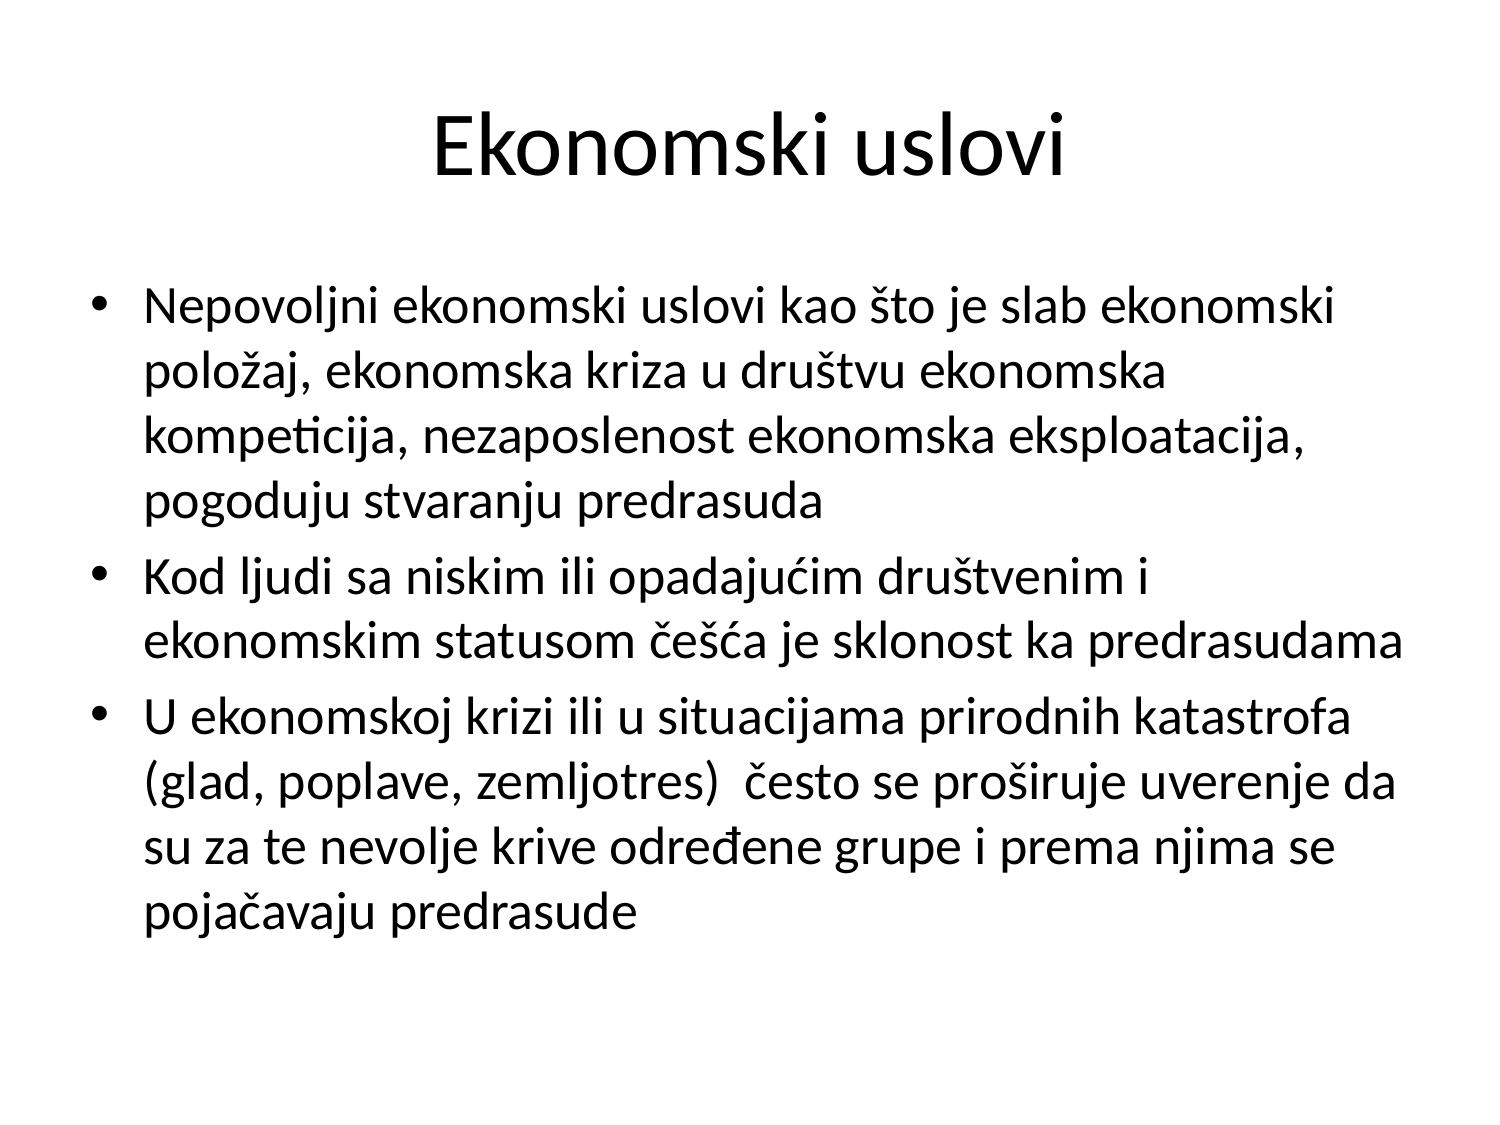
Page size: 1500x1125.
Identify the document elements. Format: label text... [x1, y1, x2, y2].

list Nepovoljni ekonomski uslovi kao što je slab ekonomski položaj, ekonomska kriza u društvu ekonomska kompeticija, nezaposlenost ekonomska eksploatacija, pogoduju stvaranju predrasuda Kod ljudi sa niskim ili opadajućim društvenim i ekonomskim statusom češća je sklonost ka predrasudama U ekonomskoj krizi ili u situacijama prirodnih katastrofa (glad, poplave, zemljotres) često se proširuje uverenje da su za te nevolje krive određene grupe i prema njima se pojačavaju predrasude [75, 262, 1425, 1005]
title Ekonomski uslovi [75, 45, 1425, 233]
